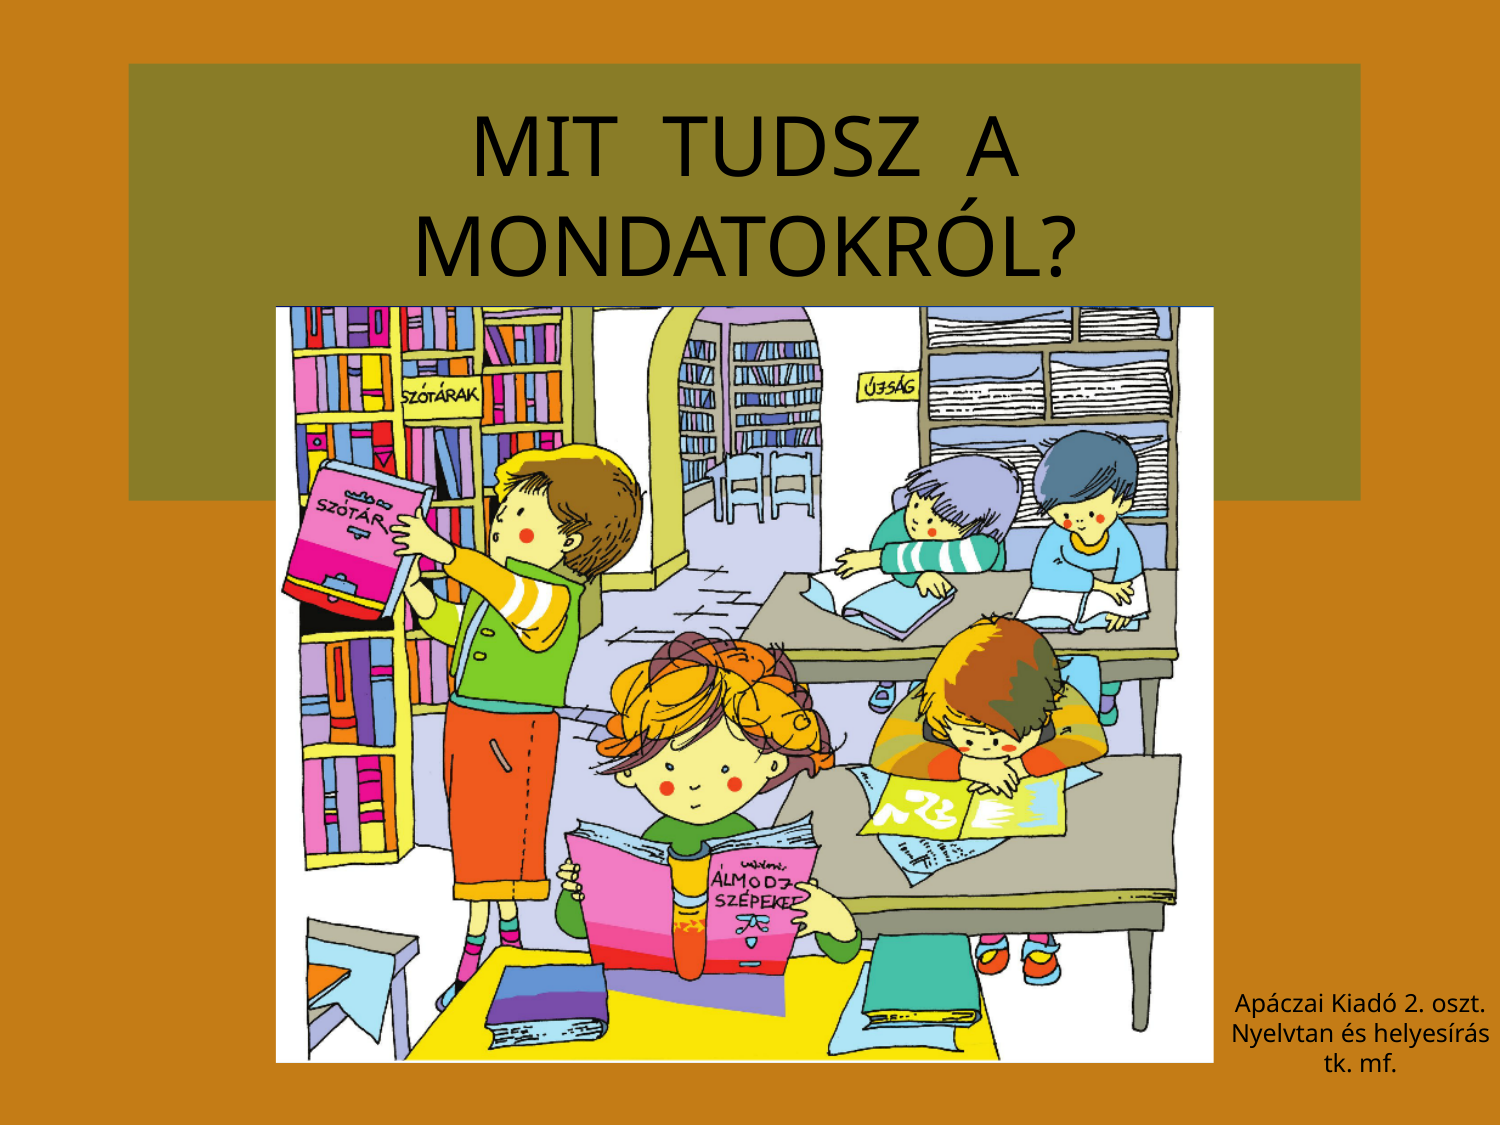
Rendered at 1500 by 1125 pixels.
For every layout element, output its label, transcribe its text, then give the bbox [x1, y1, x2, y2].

title Mit tudsz a mondatokról? [128, 63, 1361, 501]
picture [275, 306, 1214, 1063]
text_box Apáczai Kiadó 2. oszt. Nyelvtan és helyesírás tk. mf. [1209, 980, 1500, 1085]
